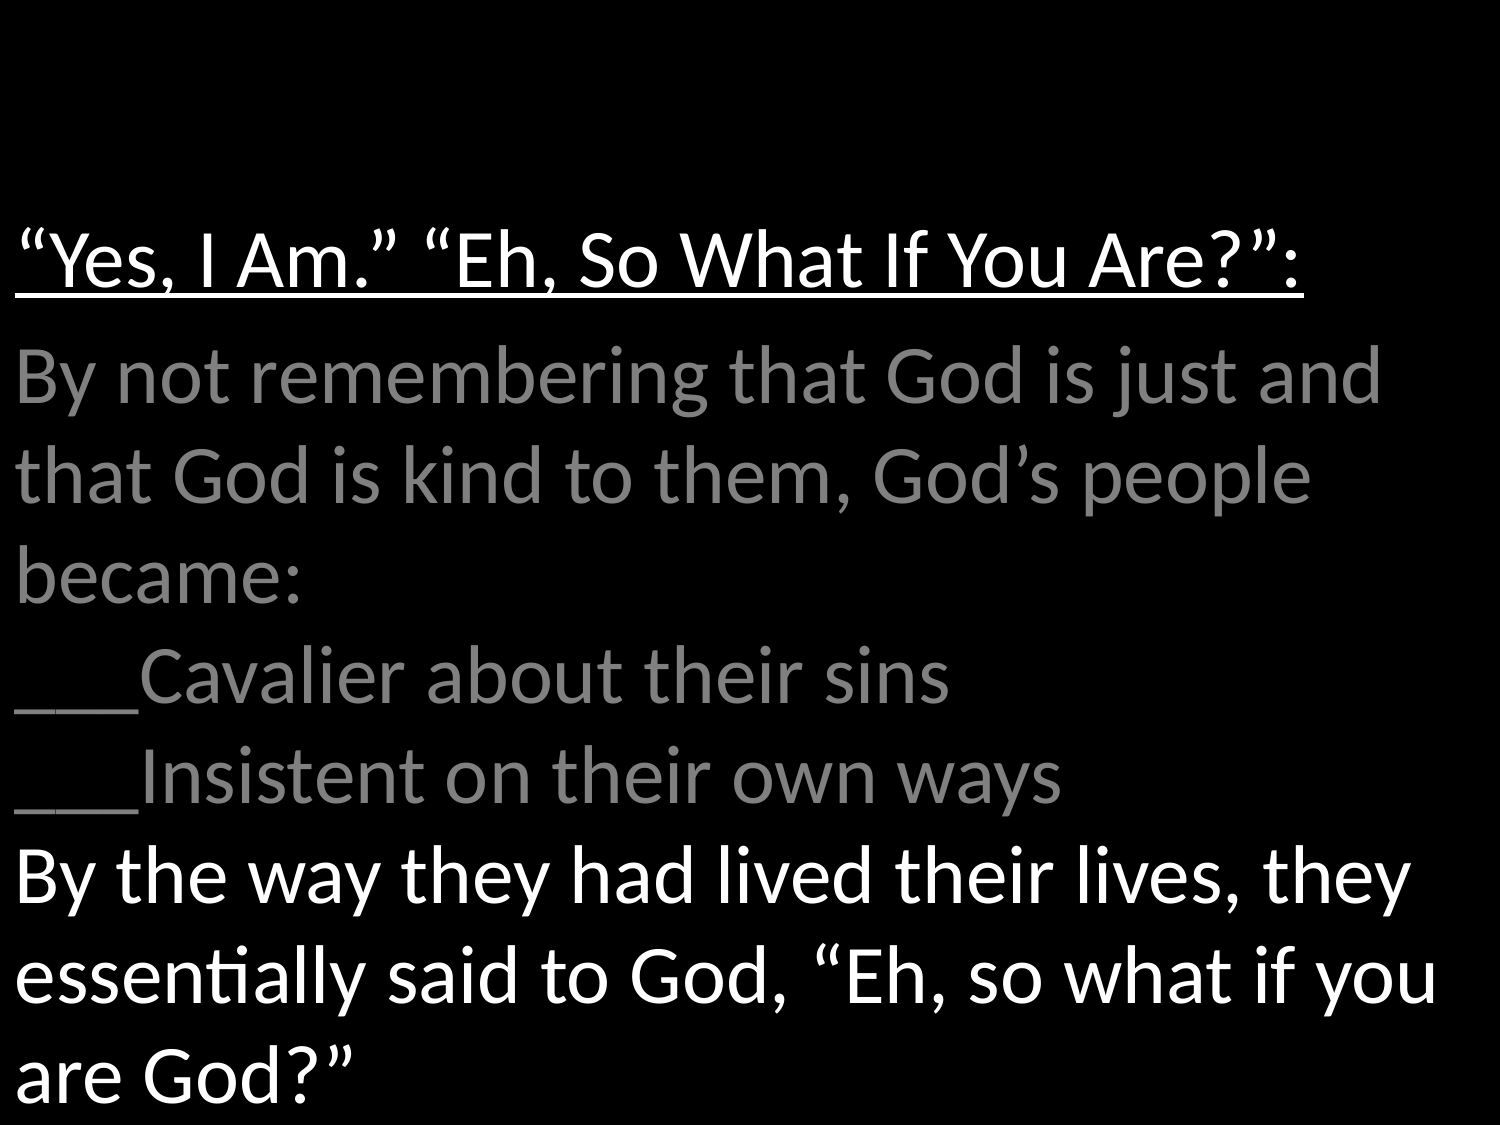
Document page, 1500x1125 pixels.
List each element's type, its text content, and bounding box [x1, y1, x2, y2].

text_box “Yes, I Am.” “Eh, So What If You Are?”: [0, 196, 1500, 312]
text_box By not remembering that God is just and that God is kind to them, God’s people became: ___Cavalier about their sins ___Insistent on their own ways By the way they had lived their lives, they essentially said to God, “Eh, so what if you are God?” [0, 312, 1500, 1125]
